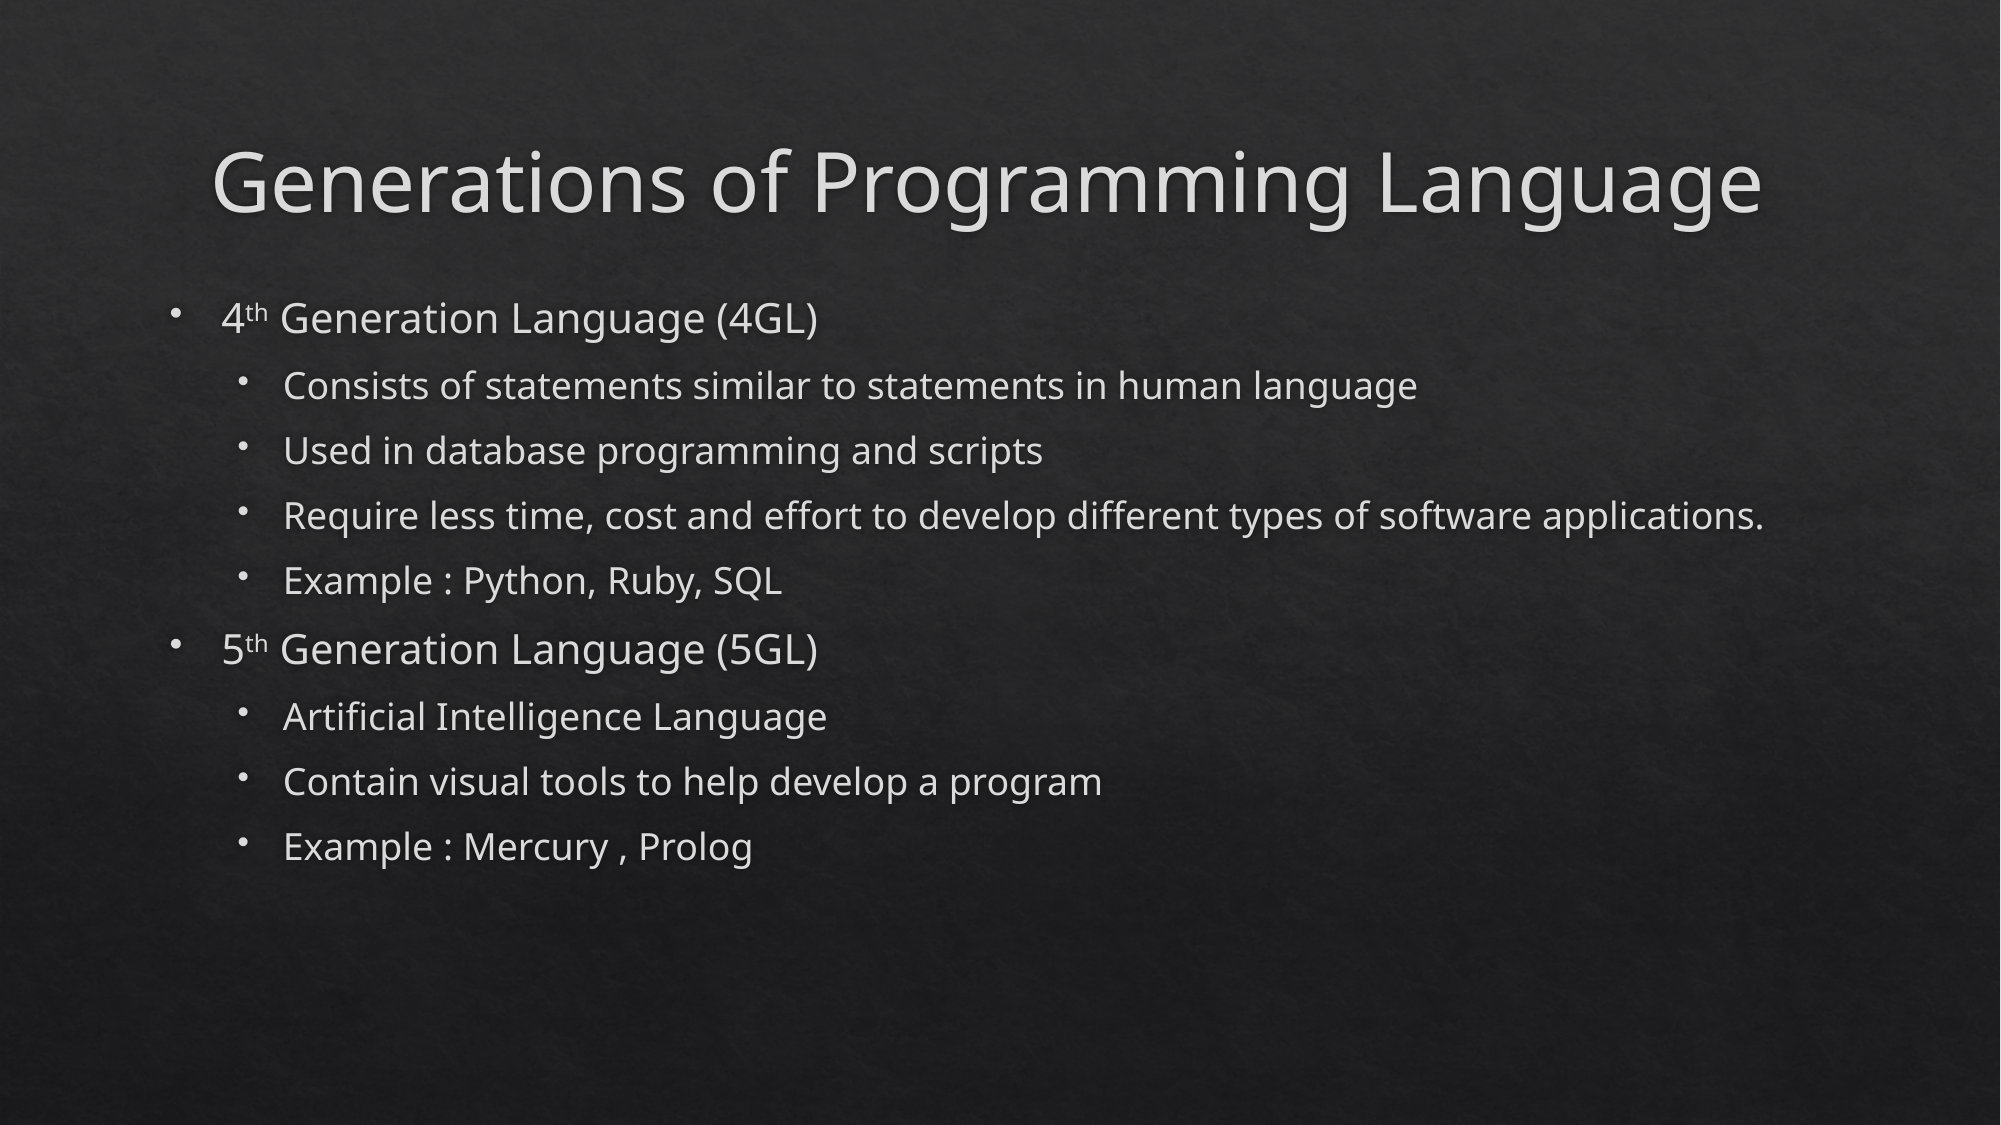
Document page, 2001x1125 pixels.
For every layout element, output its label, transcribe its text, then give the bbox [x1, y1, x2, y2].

title Generations of Programming Language [149, 99, 1849, 260]
list 4th Generation Language (4GL) Consists of statements similar to statements in human language Used in database programming and scripts Require less time, cost and effort to develop different types of software applications. Example : Python, Ruby, SQL 5th Generation Language (5GL) Artificial Intelligence Language Contain visual tools to help develop a program Example : Mercury , Prolog [149, 284, 1849, 950]
